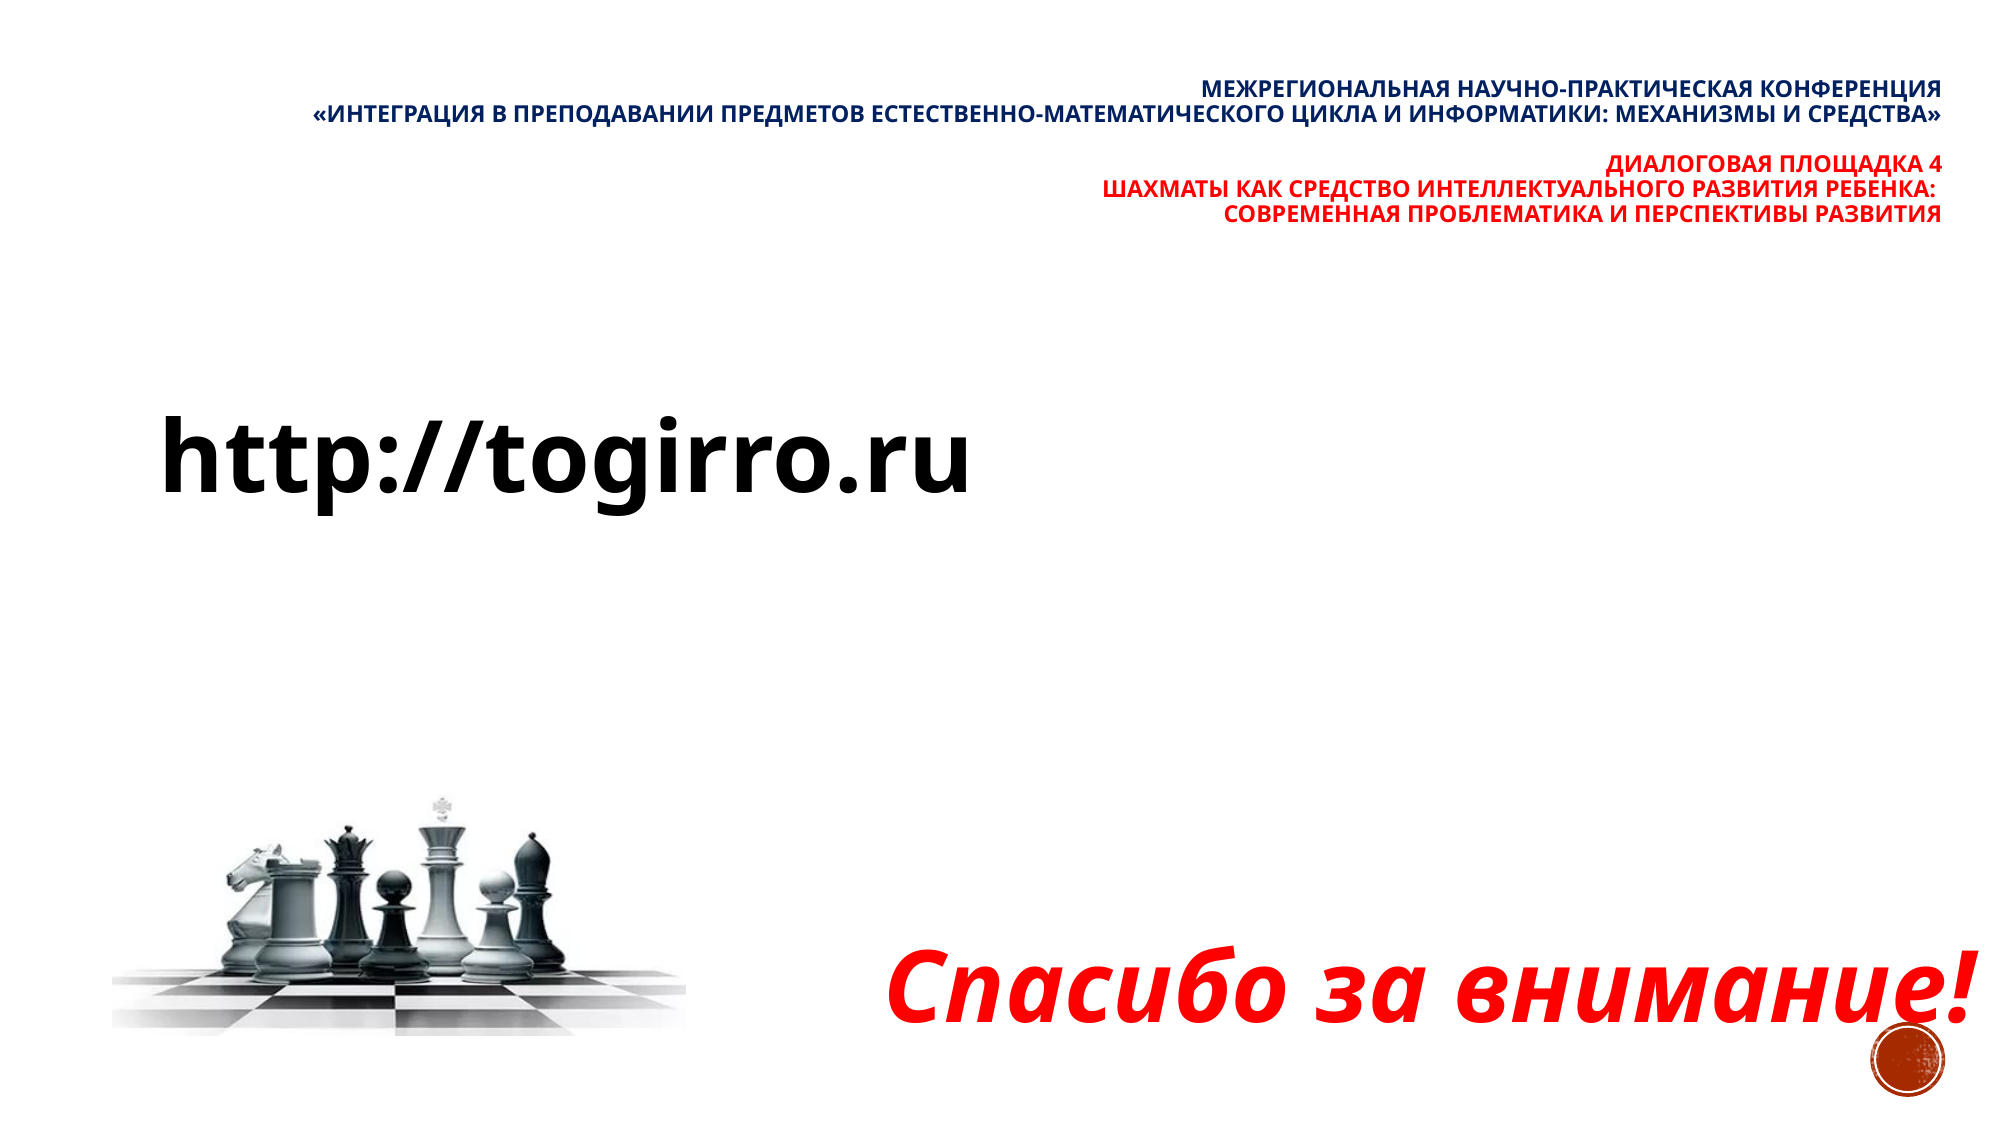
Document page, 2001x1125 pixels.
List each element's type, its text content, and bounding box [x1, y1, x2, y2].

text_box http://togirro.ru [143, 385, 1204, 520]
title МЕЖРЕГИОНАЛЬНАЯ НАУЧНО-ПРАКТИЧЕСКАЯ КОНФЕРЕНЦИЯ «ИНТЕГРАЦИЯ В ПРЕПОДАВАНИИ ПРЕДМЕТОВ ЕСТЕСТВЕННО-МАТЕМАТИЧЕСКОГО ЦИКЛА И ИНФОРМАТИКИ: МЕХАНИЗМЫ И СРЕДСТВА» Диалоговая площадка 4 ШАХМАТЫ КАК СРЕДСТВО ИНТЕЛЛЕКТУАЛЬНОГО РАЗВИТИЯ РЕБЕНКА: СОВРЕМЕННАЯ ПРОБЛЕМАТИКА И ПЕРСПЕКТИВЫ РАЗВИТИЯ [67, 37, 1958, 264]
text_box Спасибо за внимание! [868, 915, 2000, 1050]
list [115, 797, 685, 1034]
